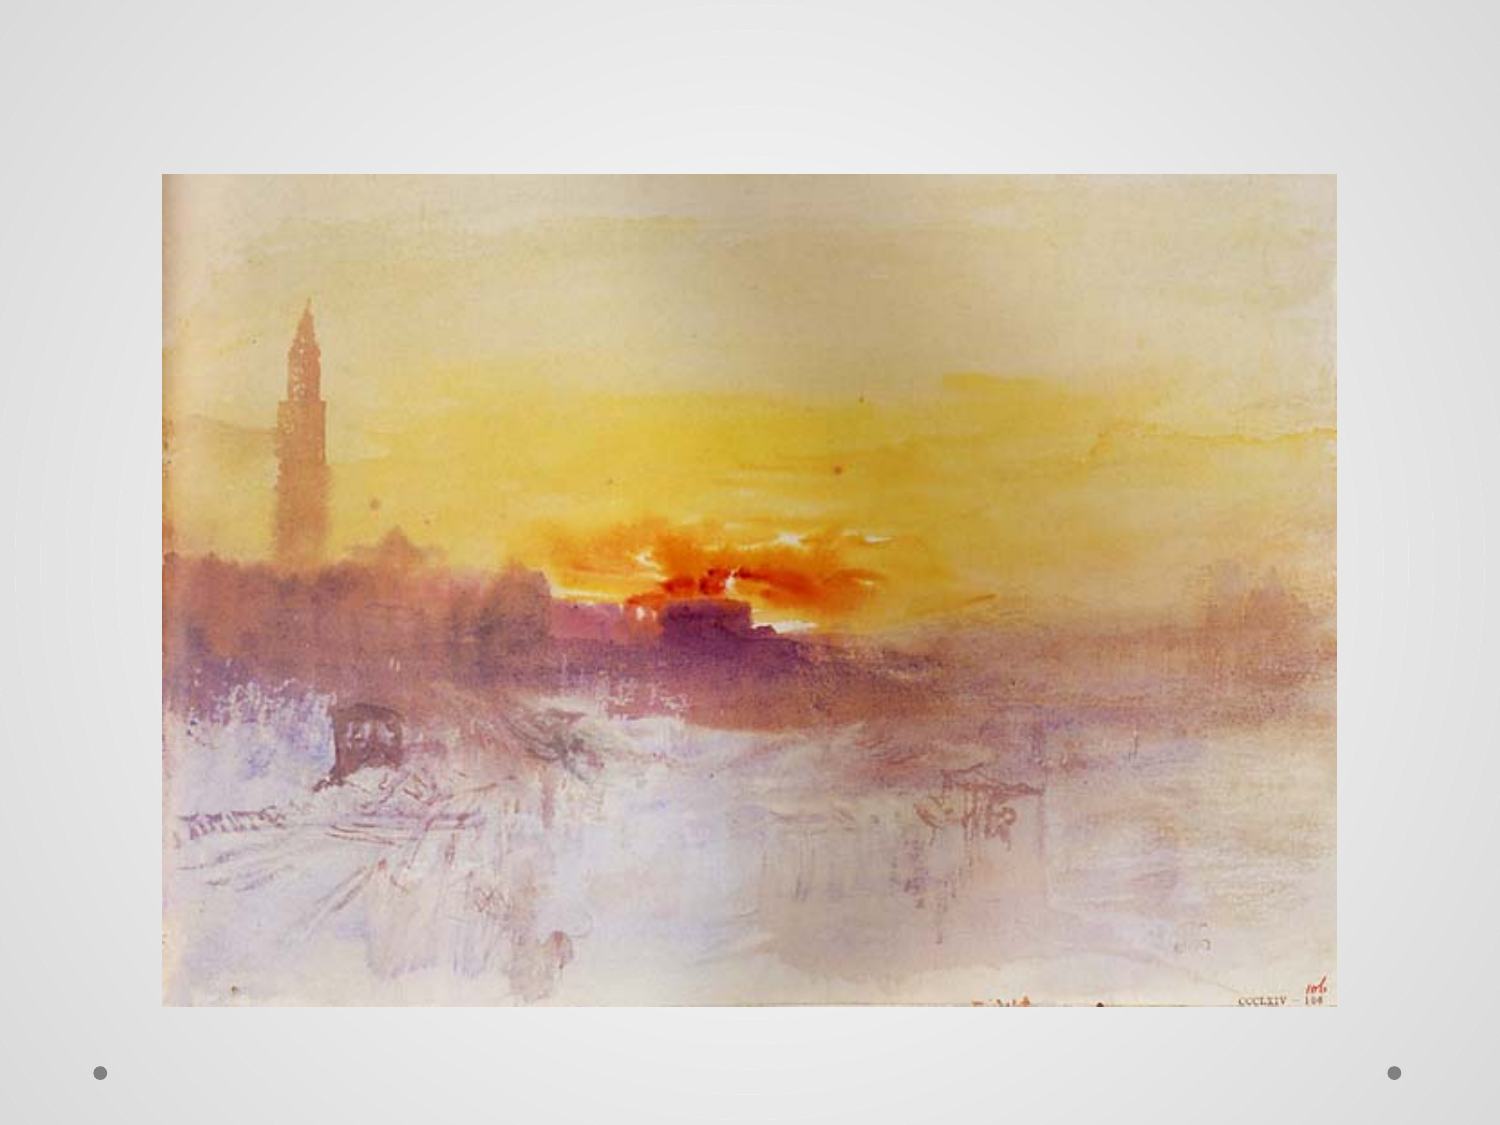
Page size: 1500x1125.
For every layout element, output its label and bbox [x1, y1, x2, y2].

picture [162, 174, 1338, 1007]
